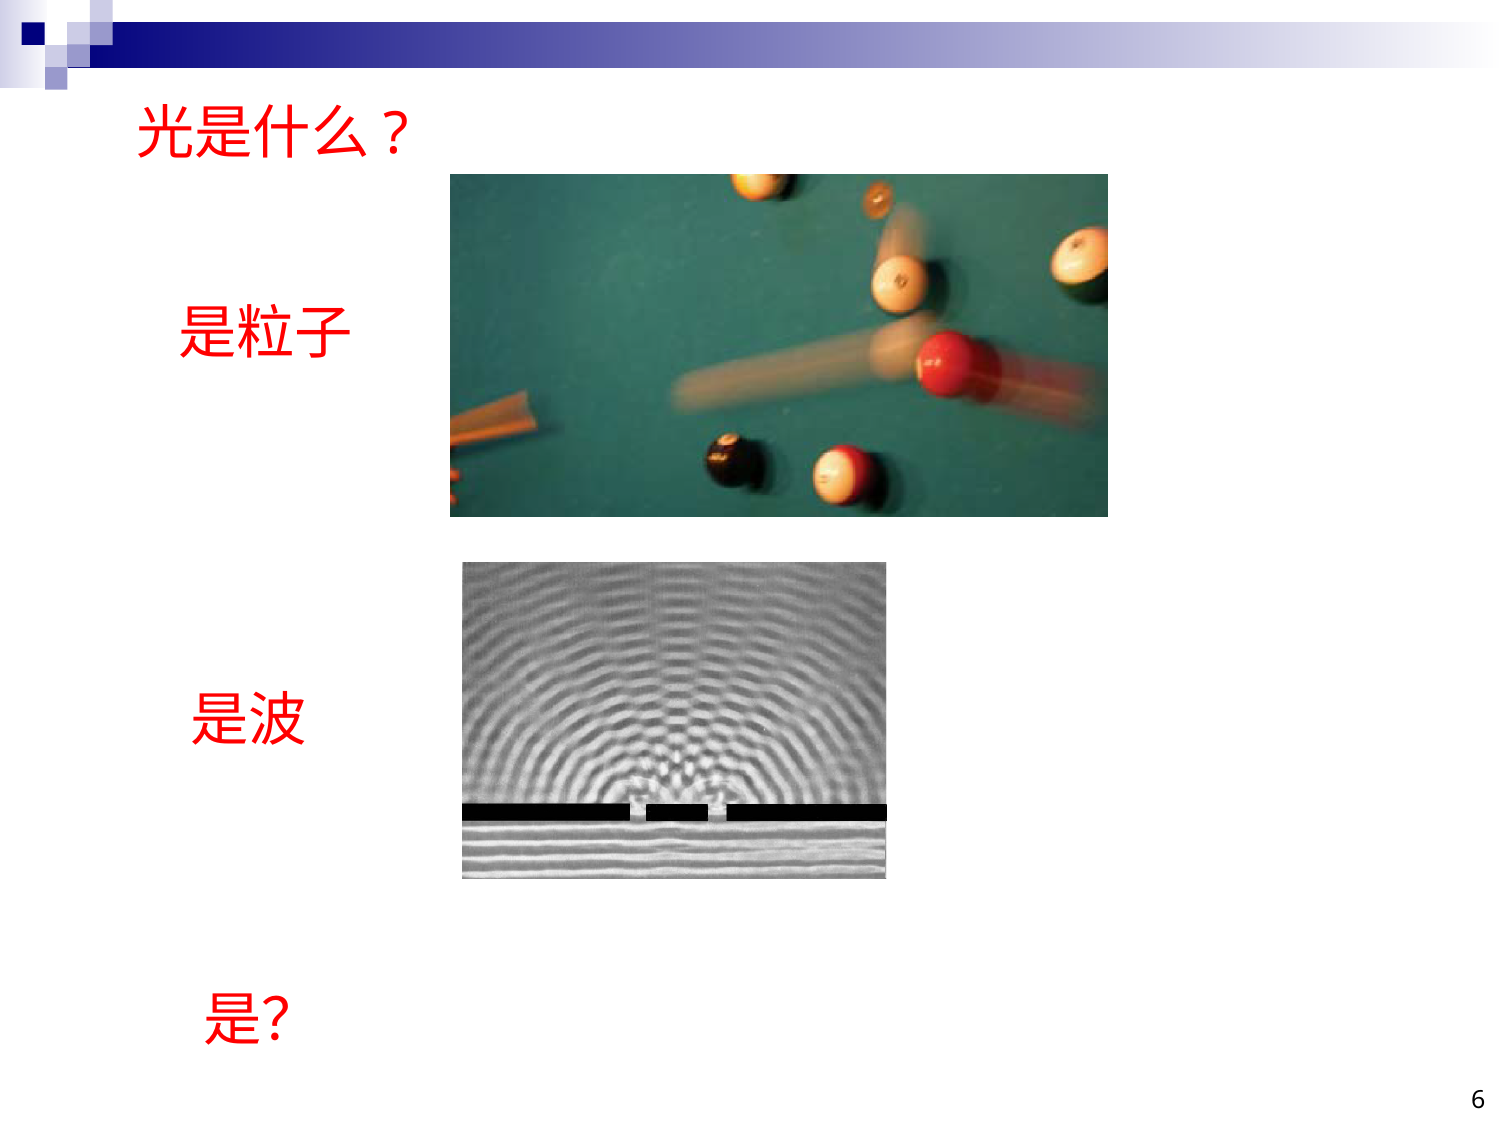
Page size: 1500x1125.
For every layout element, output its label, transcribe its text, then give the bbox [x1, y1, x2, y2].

picture [449, 174, 1109, 517]
text_box 是？ [188, 975, 335, 1060]
text_box 是波 [175, 675, 323, 760]
text_box 6 [1150, 1049, 1500, 1125]
text_box 是粒子 [163, 287, 369, 373]
picture [462, 562, 887, 879]
text_box 光是什么? [121, 87, 424, 173]
